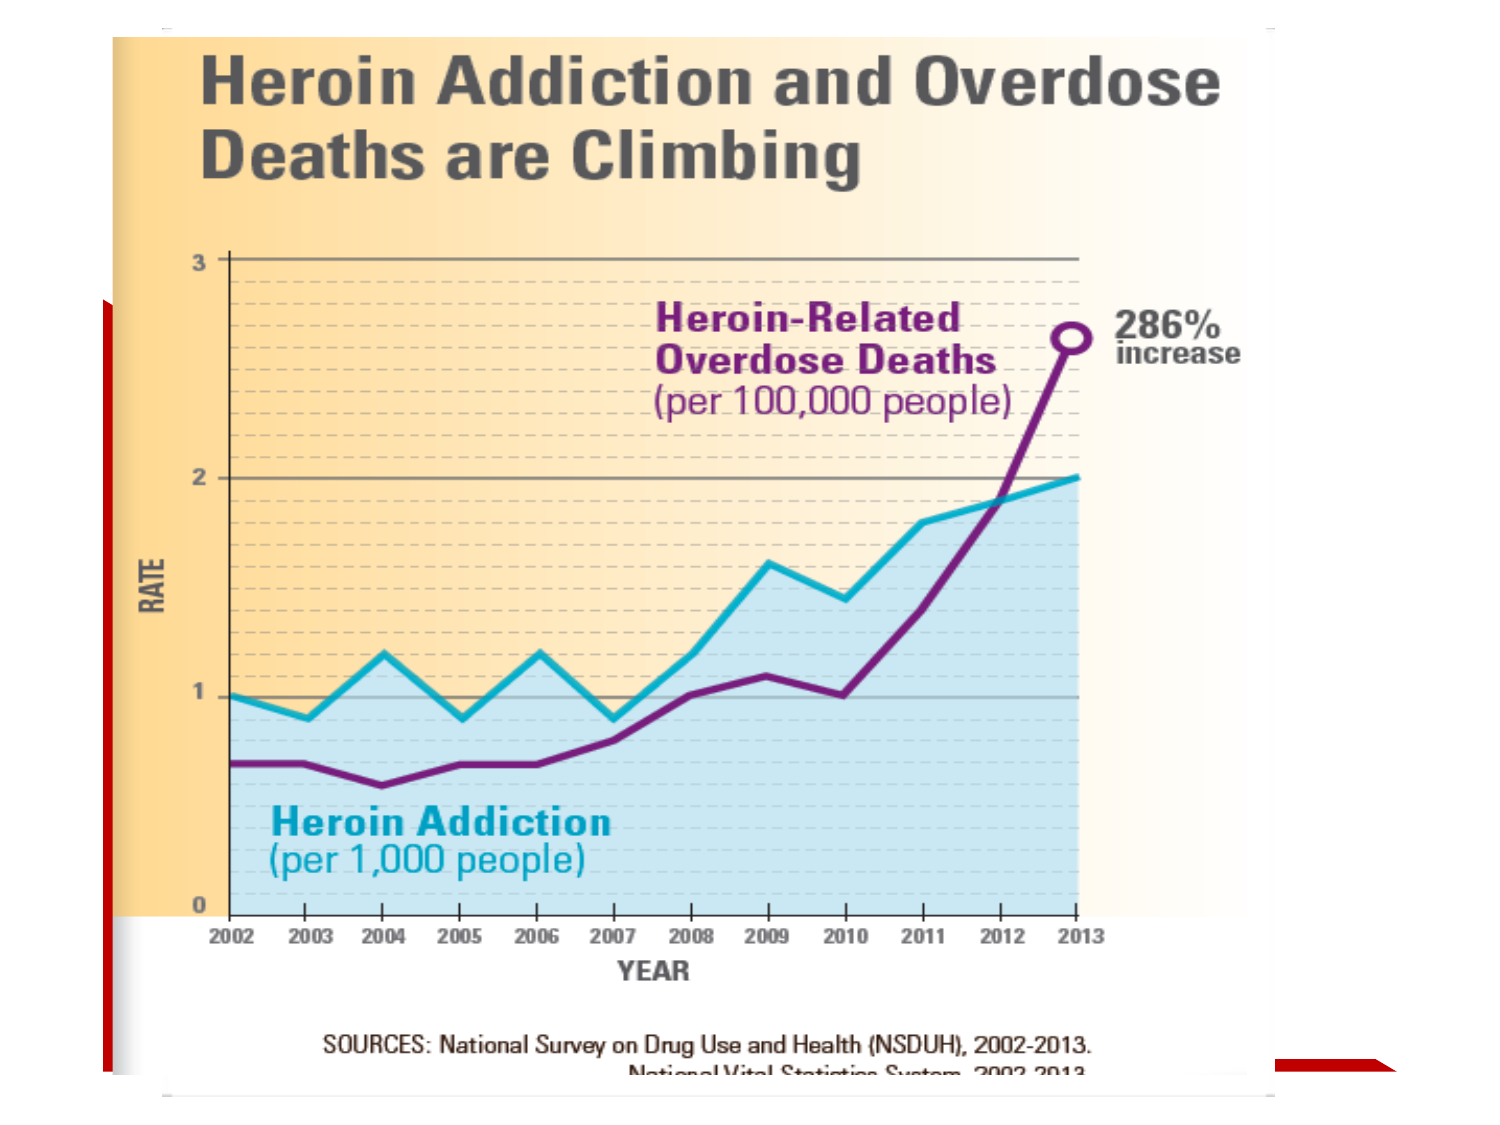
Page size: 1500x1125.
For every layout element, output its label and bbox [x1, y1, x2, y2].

picture [112, 28, 1275, 1097]
